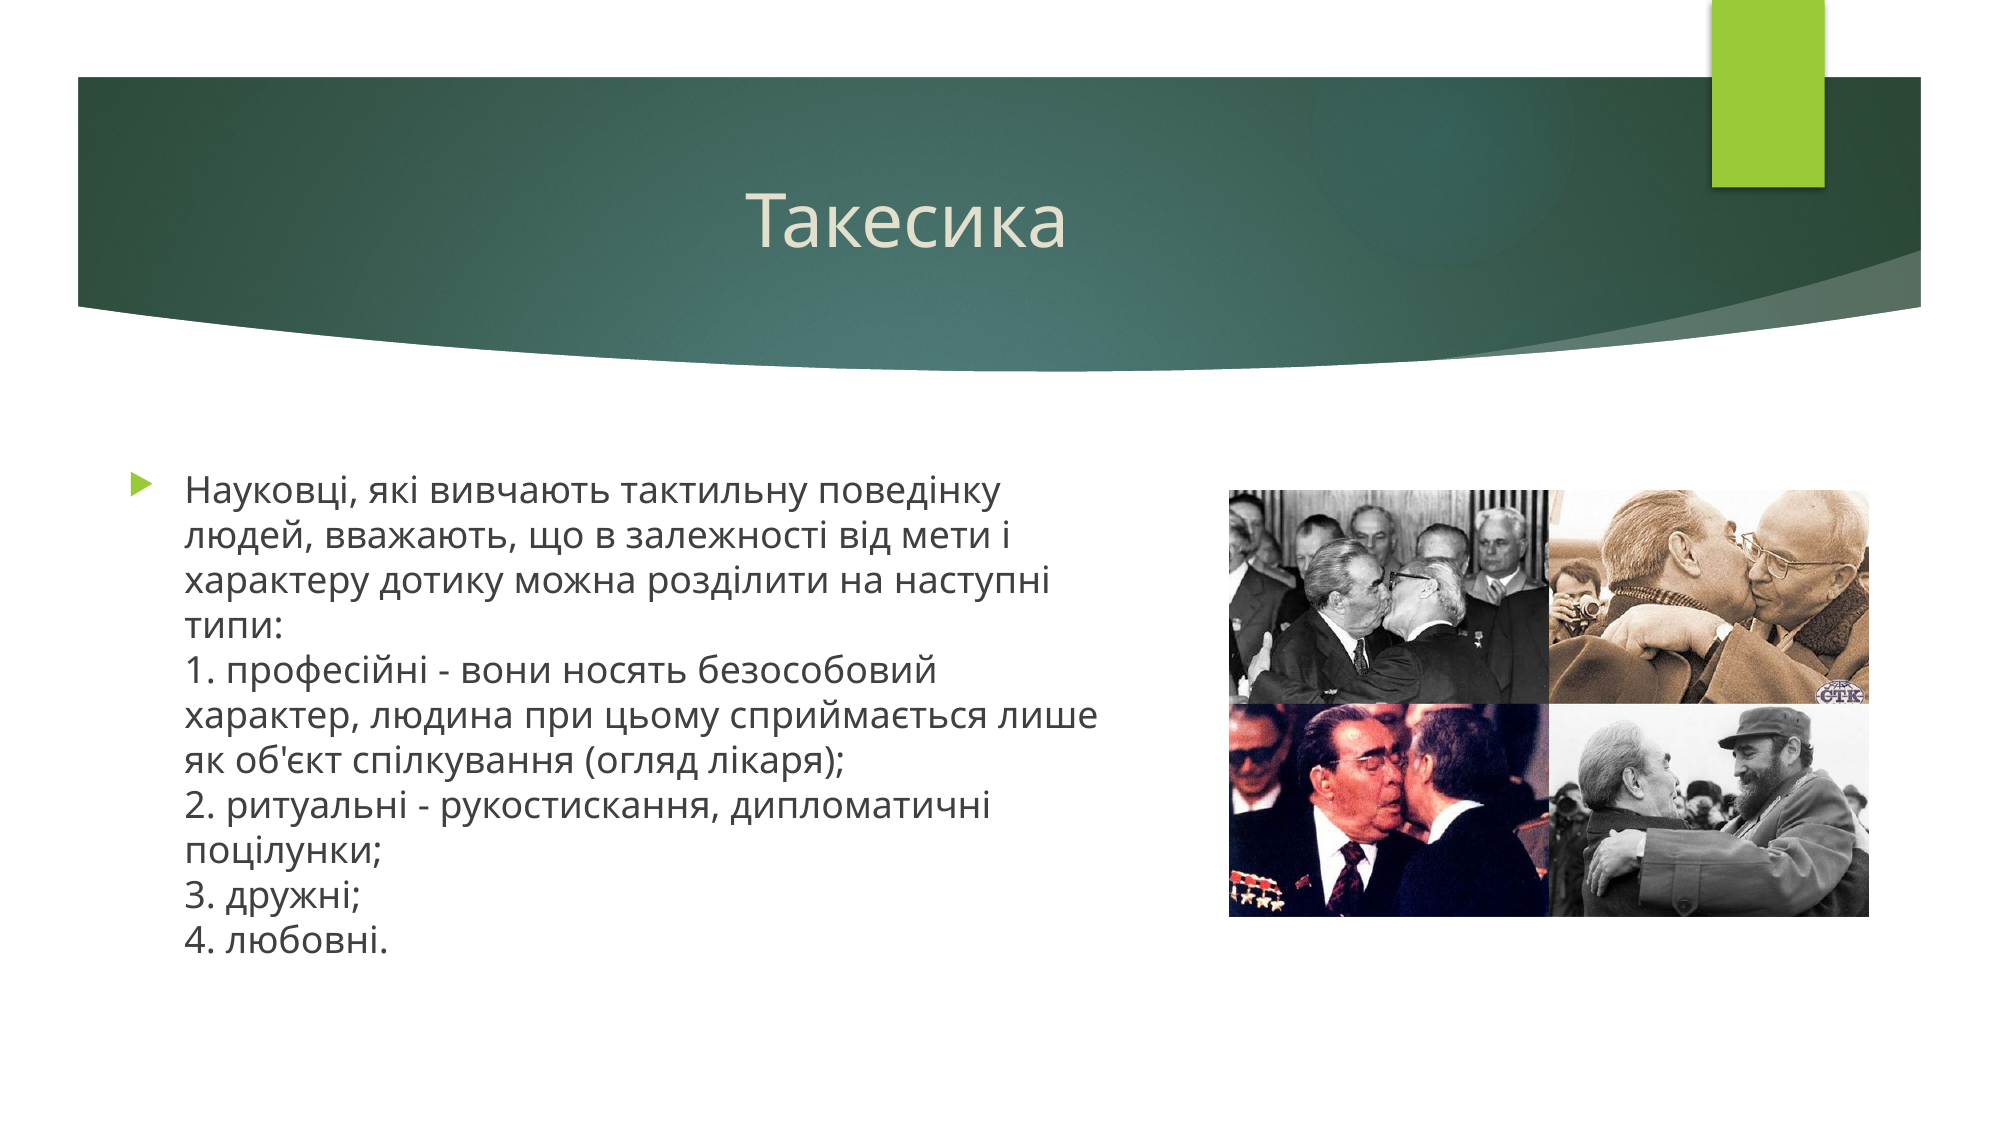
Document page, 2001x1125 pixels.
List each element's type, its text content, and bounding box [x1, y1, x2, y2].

title Такесика [189, 159, 1627, 276]
picture [1228, 490, 1869, 918]
list Науковці, які вивчають тактильну поведінку людей, вважають, що в залежності від мети і характеру дотику можна розділити на наступні типи: 1. професійні - вони носять безособовий характер, людина при цьому сприймається лише як об'єкт спілкування (огляд лікаря); 2. ритуальні - рукостискання, дипломатичні поцілунки; 3. дружні; 4. любовні. [113, 458, 1121, 1021]
